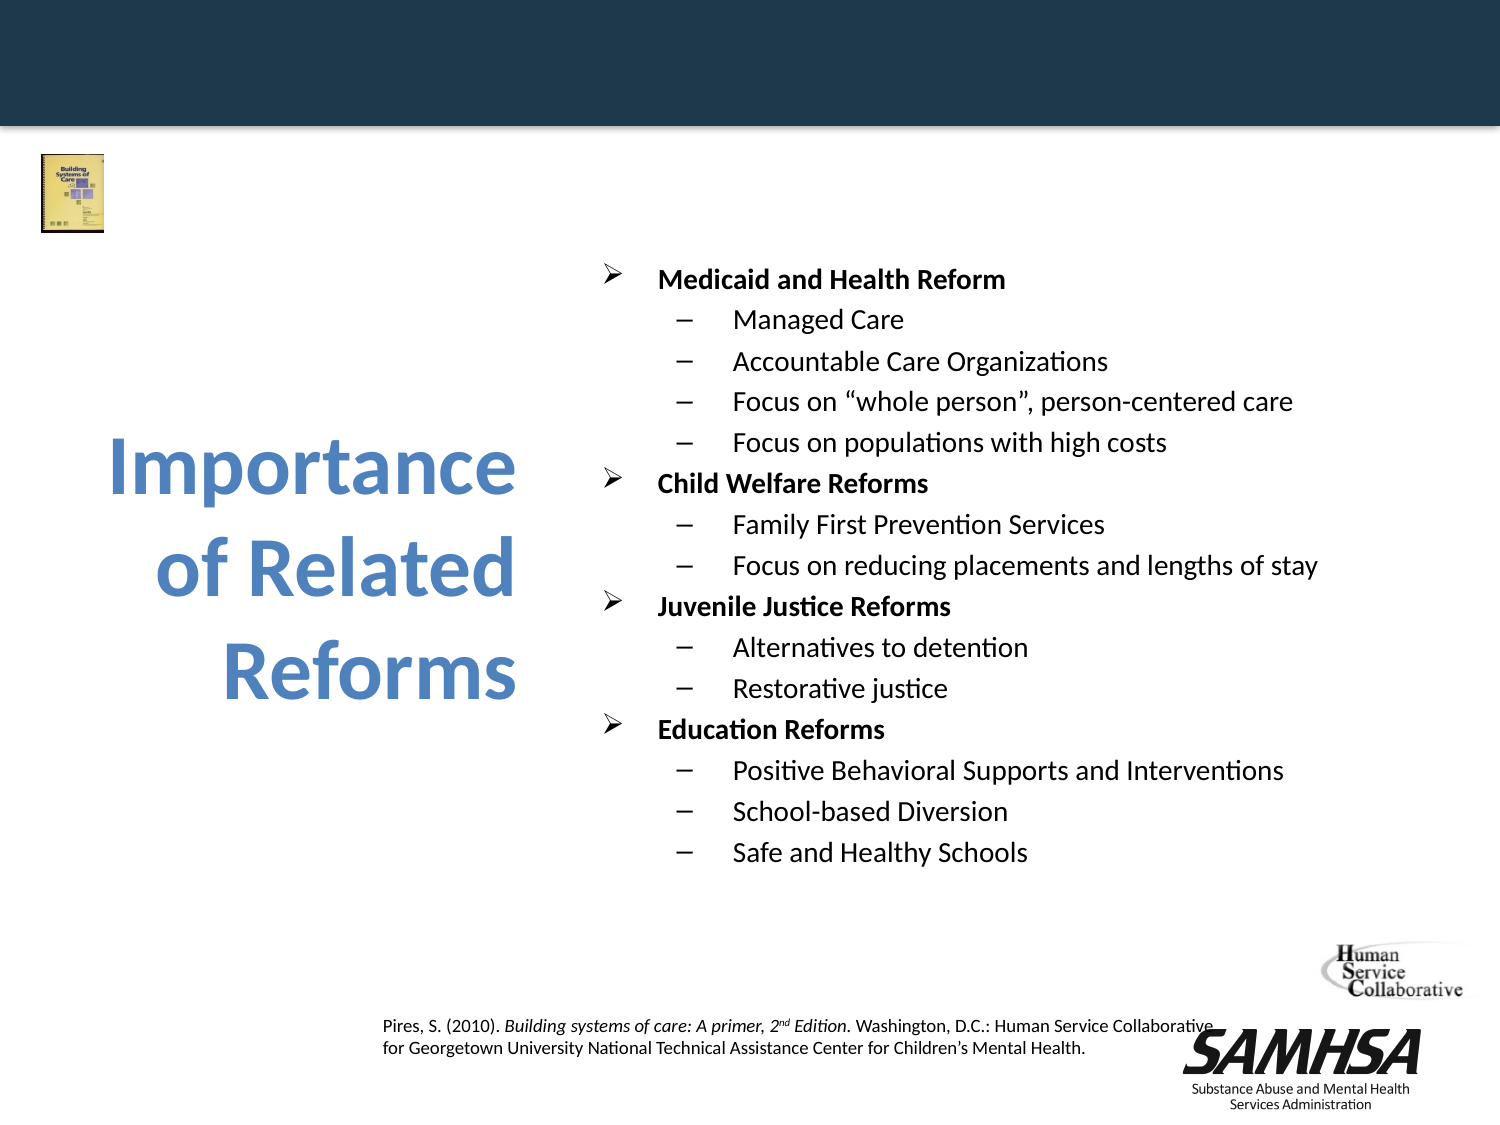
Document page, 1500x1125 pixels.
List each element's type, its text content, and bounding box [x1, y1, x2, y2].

text_box Pires, S. (2010). Building systems of care: A primer, 2nd Edition. Washington, D.C.: Human Service Collaborative for Georgetown University National Technical Assistance Center for Children’s Mental Health. [368, 1005, 1240, 1066]
picture [1180, 1029, 1425, 1117]
picture [1315, 935, 1490, 1007]
list Medicaid and Health Reform Managed Care Accountable Care Organizations Focus on “whole person”, person-centered care Focus on populations with high costs Child Welfare Reforms Family First Prevention Services Focus on reducing placements and lengths of stay Juvenile Justice Reforms Alternatives to detention Restorative justice Education Reforms Positive Behavioral Supports and Interventions School-based Diversion Safe and Healthy Schools [586, 203, 1436, 1006]
title Importance of Related Reforms [62, 259, 533, 866]
picture [41, 153, 104, 234]
